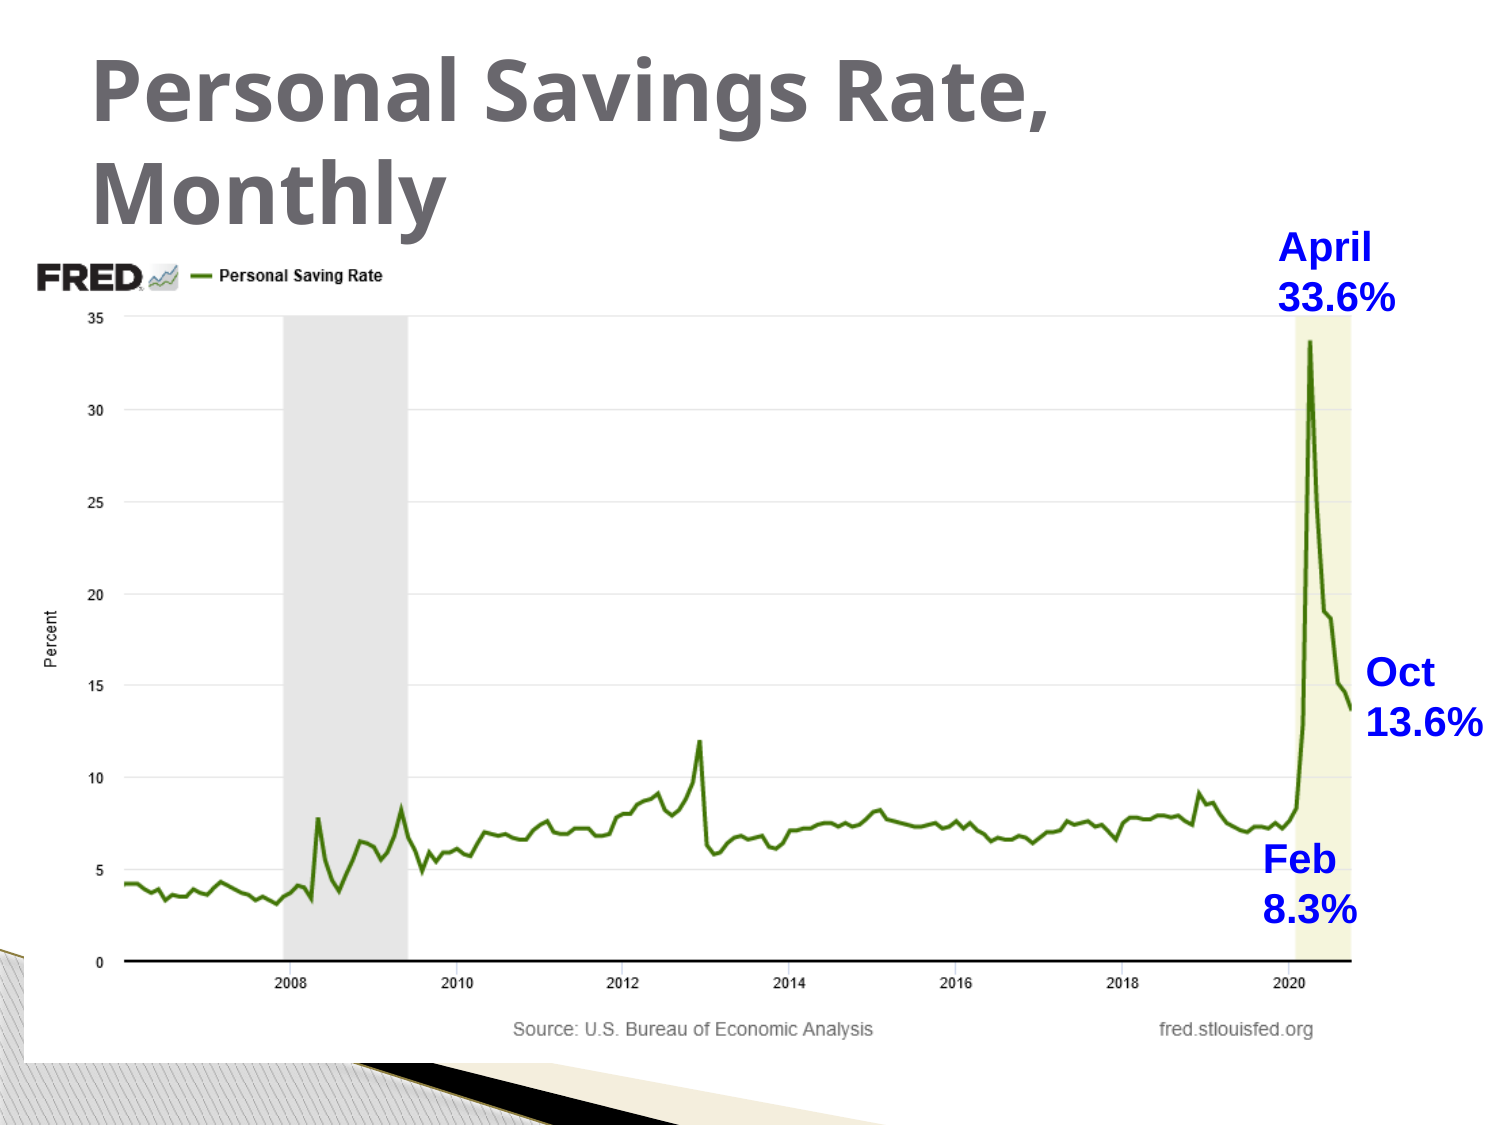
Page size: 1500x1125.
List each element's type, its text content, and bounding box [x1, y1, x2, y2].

picture [24, 249, 1379, 1063]
title Personal Savings Rate, Monthly [75, 45, 1425, 233]
text_box Oct 13.6% [1385, 637, 1499, 753]
text_box April 33.6% [1263, 212, 1412, 328]
